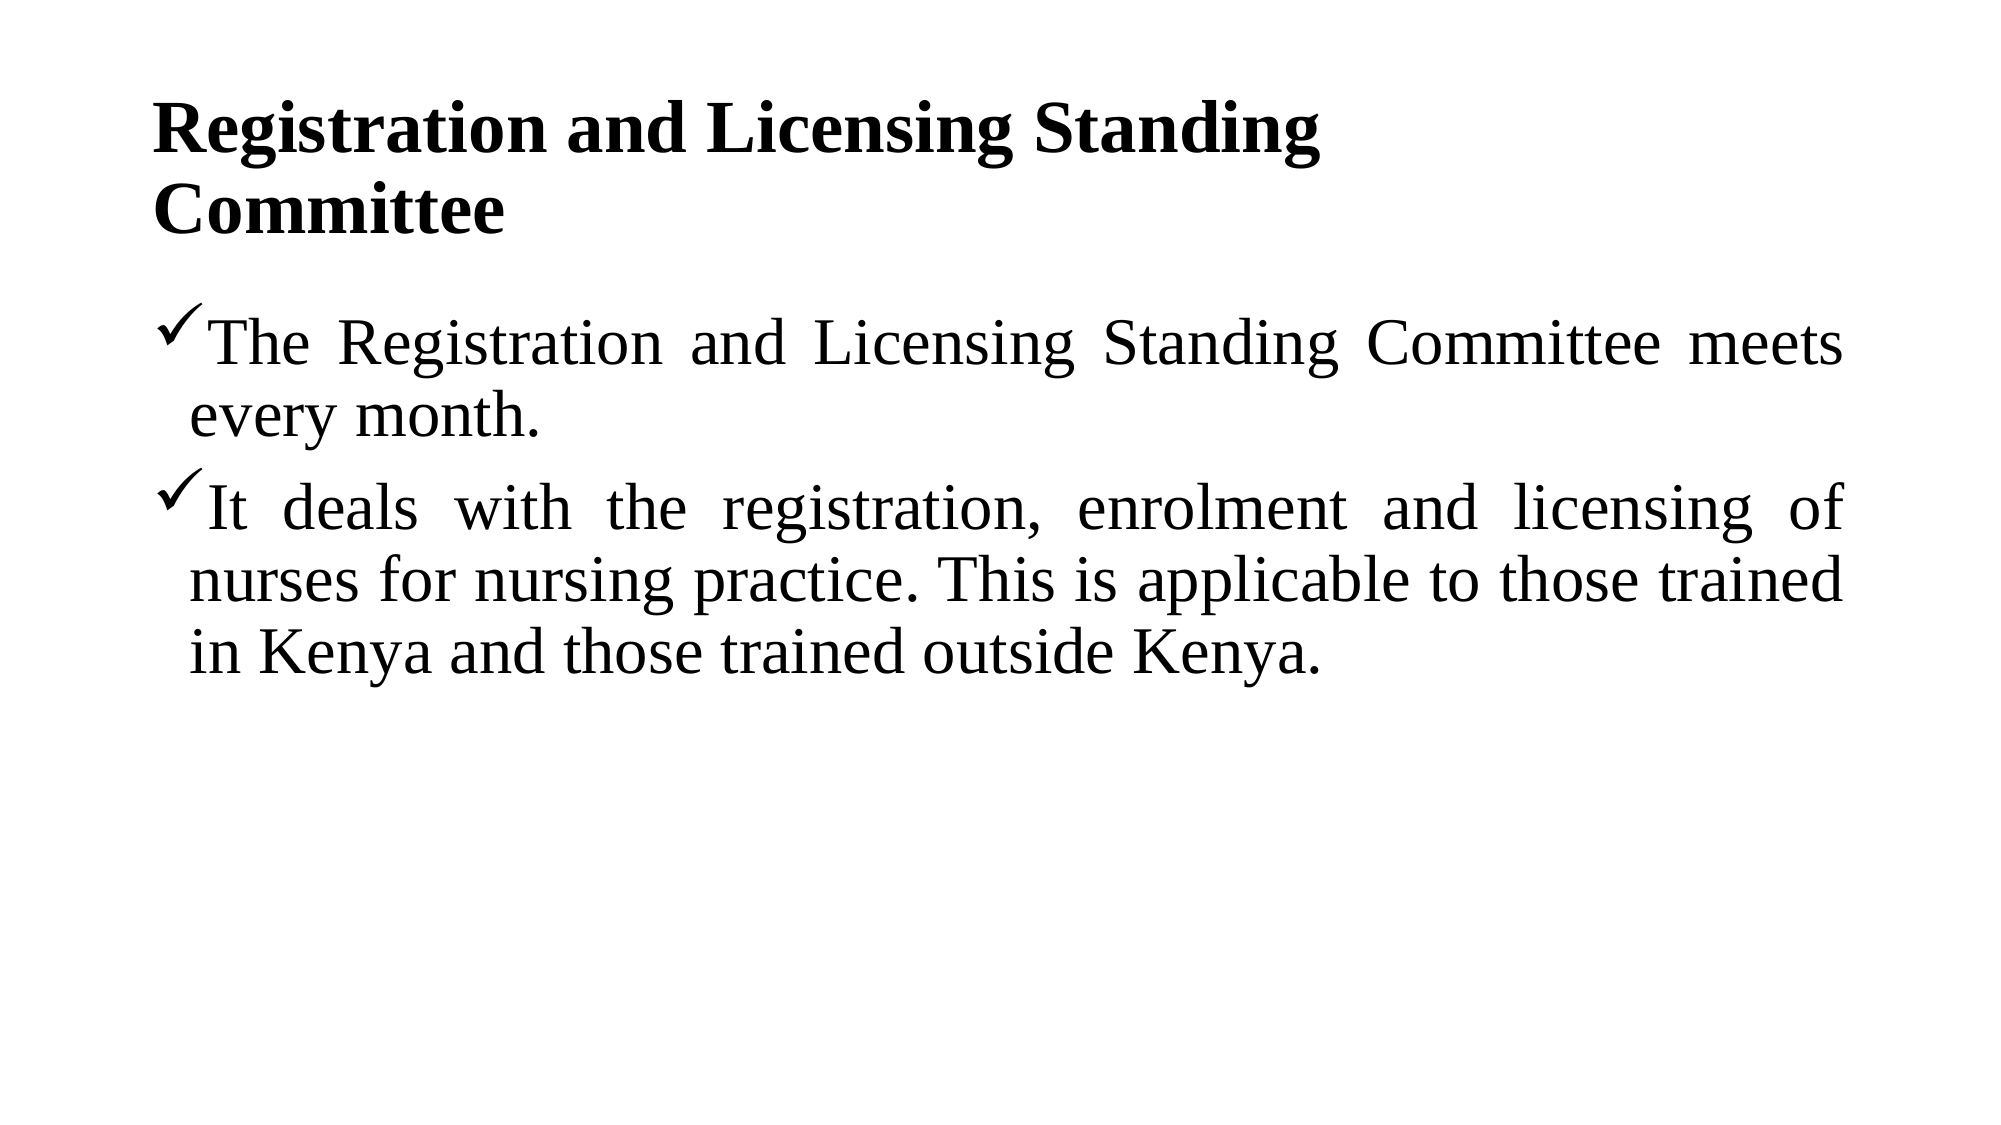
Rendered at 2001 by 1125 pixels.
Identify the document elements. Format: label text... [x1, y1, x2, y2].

list The Registration and Licensing Standing Committee meets every month. It deals with the registration, enrolment and licensing of nurses for nursing practice. This is applicable to those trained in Kenya and those trained outside Kenya. [137, 299, 1863, 1014]
title Registration and Licensing Standing Committee [137, 59, 1863, 278]
